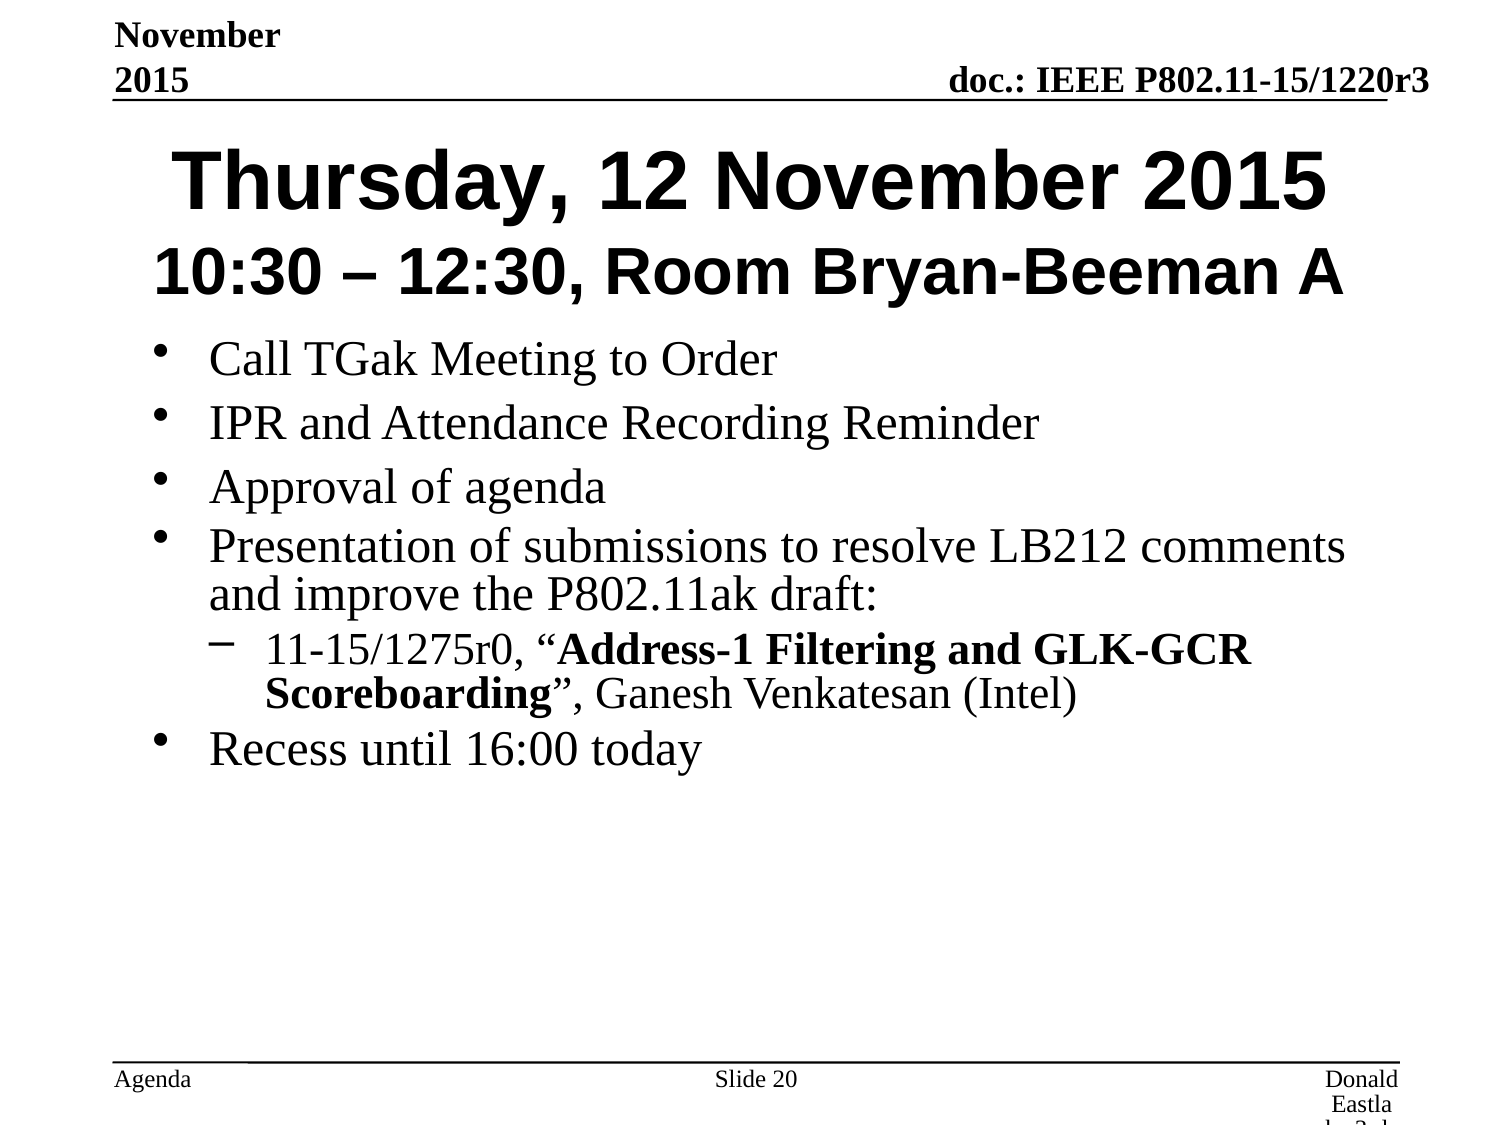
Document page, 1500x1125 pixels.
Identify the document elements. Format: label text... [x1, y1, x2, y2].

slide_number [114, 54, 290, 100]
title Thursday, 12 November 2015 10:30 – 12:30, Room Bryan-Beeman A [112, 112, 1388, 313]
list Call TGak Meeting to Order IPR and Attendance Recording Reminder Approval of agenda Presentation of submissions to resolve LB212 comments and improve the P802.11ak draft: 11-15/1275r0, “Address-1 Filtering and GLK-GCR Scoreboarding”, Ganesh Venkatesan (Intel) Recess until 16:00 today [137, 324, 1388, 1063]
slide_number Slide 20 [712, 1063, 800, 1093]
footer Donald Eastlake 3rd, Huawei Technologies [1325, 1062, 1402, 1093]
